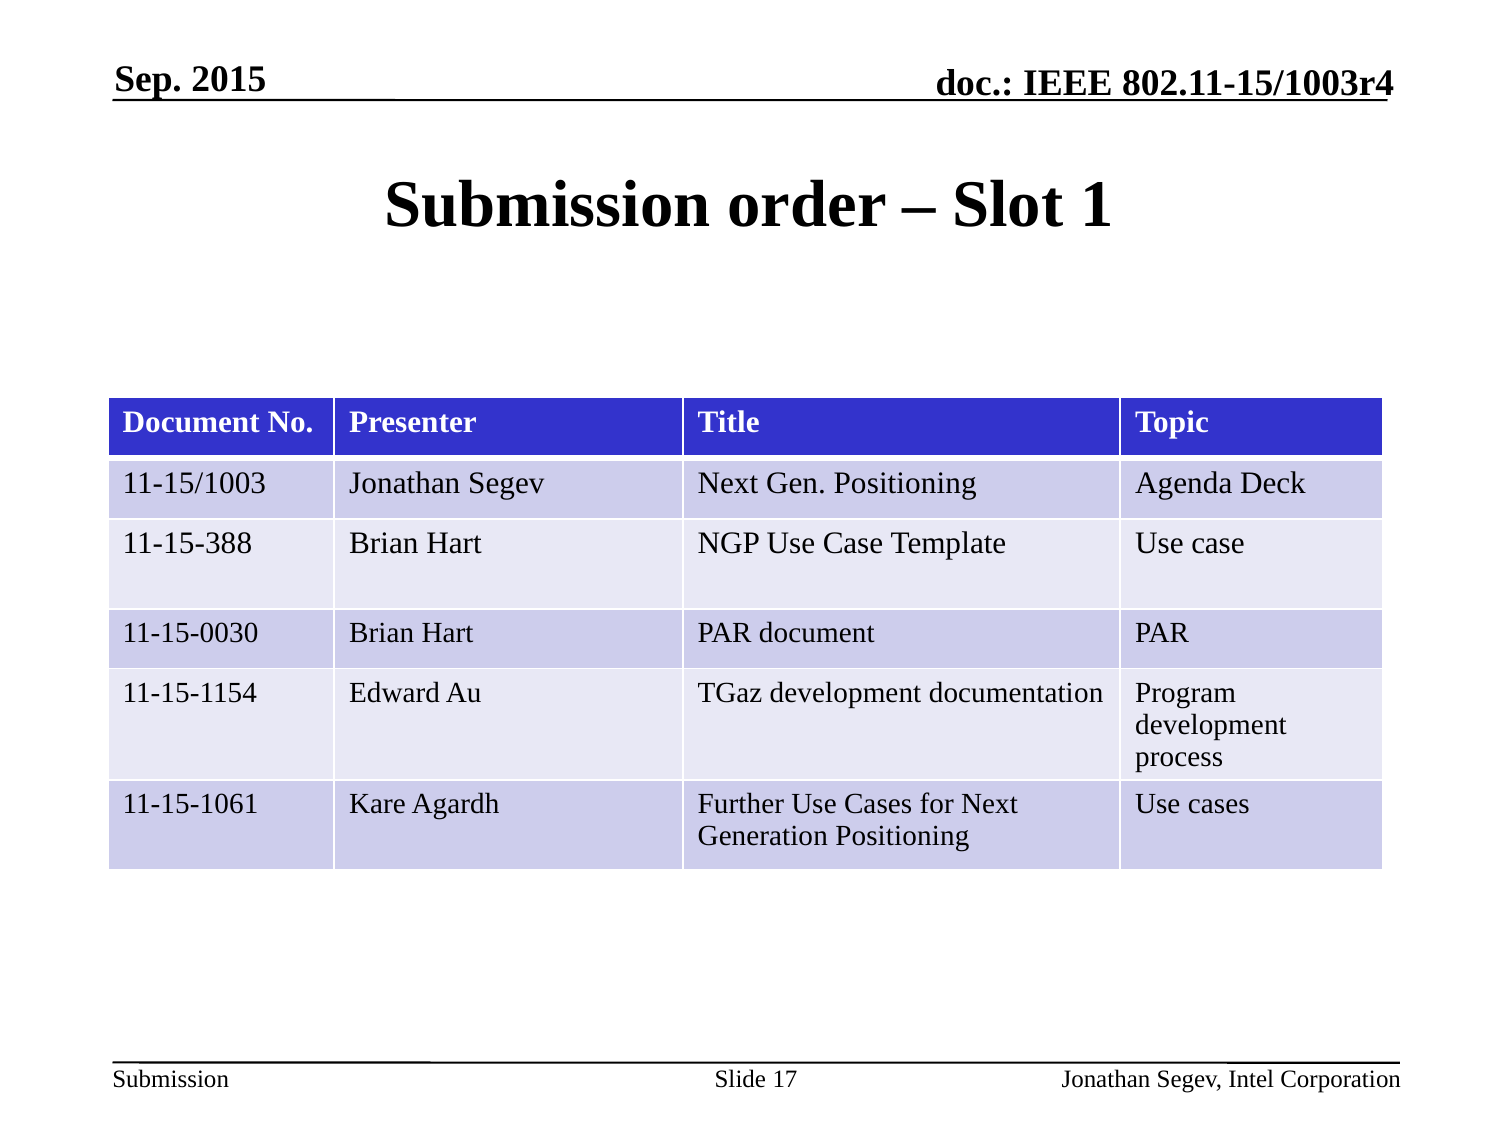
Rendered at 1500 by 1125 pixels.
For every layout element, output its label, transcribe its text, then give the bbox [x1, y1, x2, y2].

table_header Topic [1121, 398, 1382, 455]
table_cell 11-15/1003 [109, 461, 333, 518]
table_cell Further Use Cases for Next Generation Positioning [684, 781, 1119, 869]
footer Jonathan Segev, Intel Corporation [878, 1061, 1402, 1093]
table_cell PAR document [684, 610, 1119, 668]
slide_number Slide 17 [712, 1061, 800, 1123]
table_cell NGP Use Case Template [684, 520, 1119, 608]
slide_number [114, 54, 423, 100]
table_cell TGaz development documentation [684, 669, 1119, 779]
table_cell Program development process [1121, 669, 1382, 779]
table_cell Use case [1121, 520, 1382, 608]
table_cell Brian Hart [335, 520, 682, 608]
title Submission order – Slot 1 [112, 112, 1388, 288]
table_cell Use cases [1121, 781, 1382, 869]
table_cell 11-15-1154 [109, 669, 333, 779]
table_cell Brian Hart [335, 610, 682, 668]
table_header Title [684, 398, 1119, 455]
table_header Document No. [109, 398, 333, 455]
table_cell 11-15-388 [109, 520, 333, 608]
table_header Presenter [335, 398, 682, 455]
table_cell Edward Au [335, 669, 682, 779]
table_cell 11-15-1061 [109, 781, 333, 869]
table_cell Kare Agardh [335, 781, 682, 869]
table_cell Next Gen. Positioning [684, 461, 1119, 518]
table_cell PAR [1121, 610, 1382, 668]
table_cell 11-15-0030 [109, 610, 333, 668]
table_cell Agenda Deck [1121, 461, 1382, 518]
table_cell Jonathan Segev [335, 461, 682, 518]
